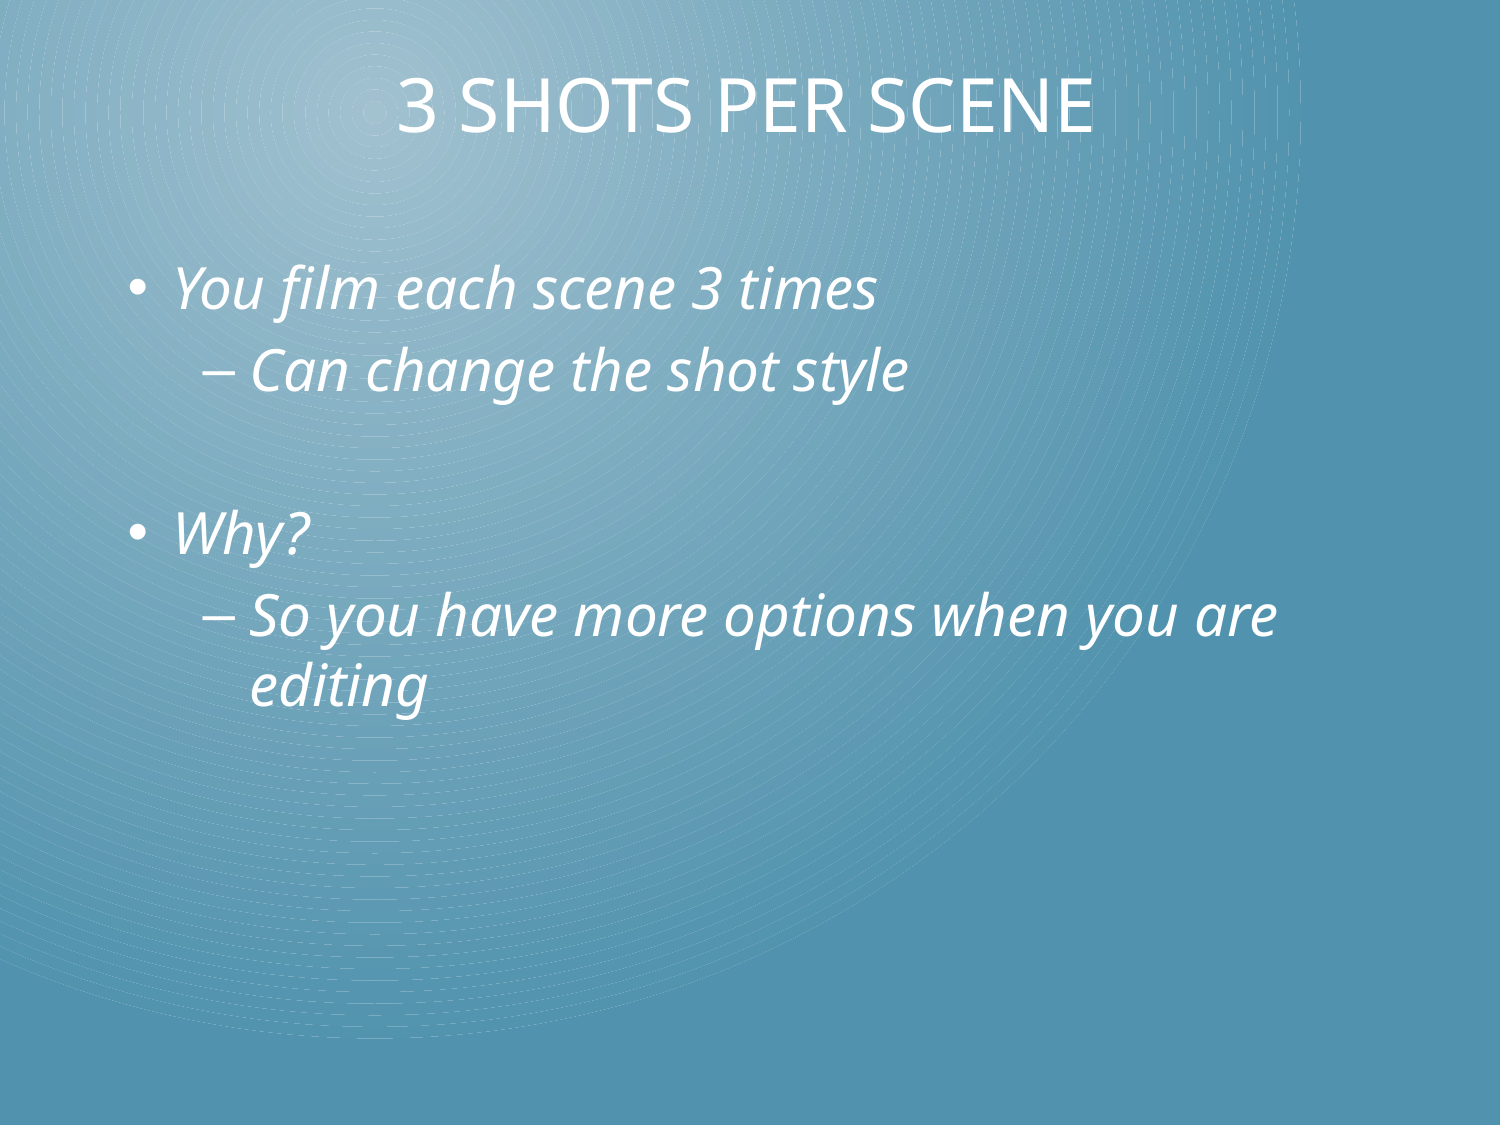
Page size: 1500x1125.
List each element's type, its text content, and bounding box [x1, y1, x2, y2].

list You film each scene 3 times Can change the shot style Why? So you have more options when you are editing [112, 162, 1450, 1013]
title 3 shots per scene [162, 50, 1332, 202]
